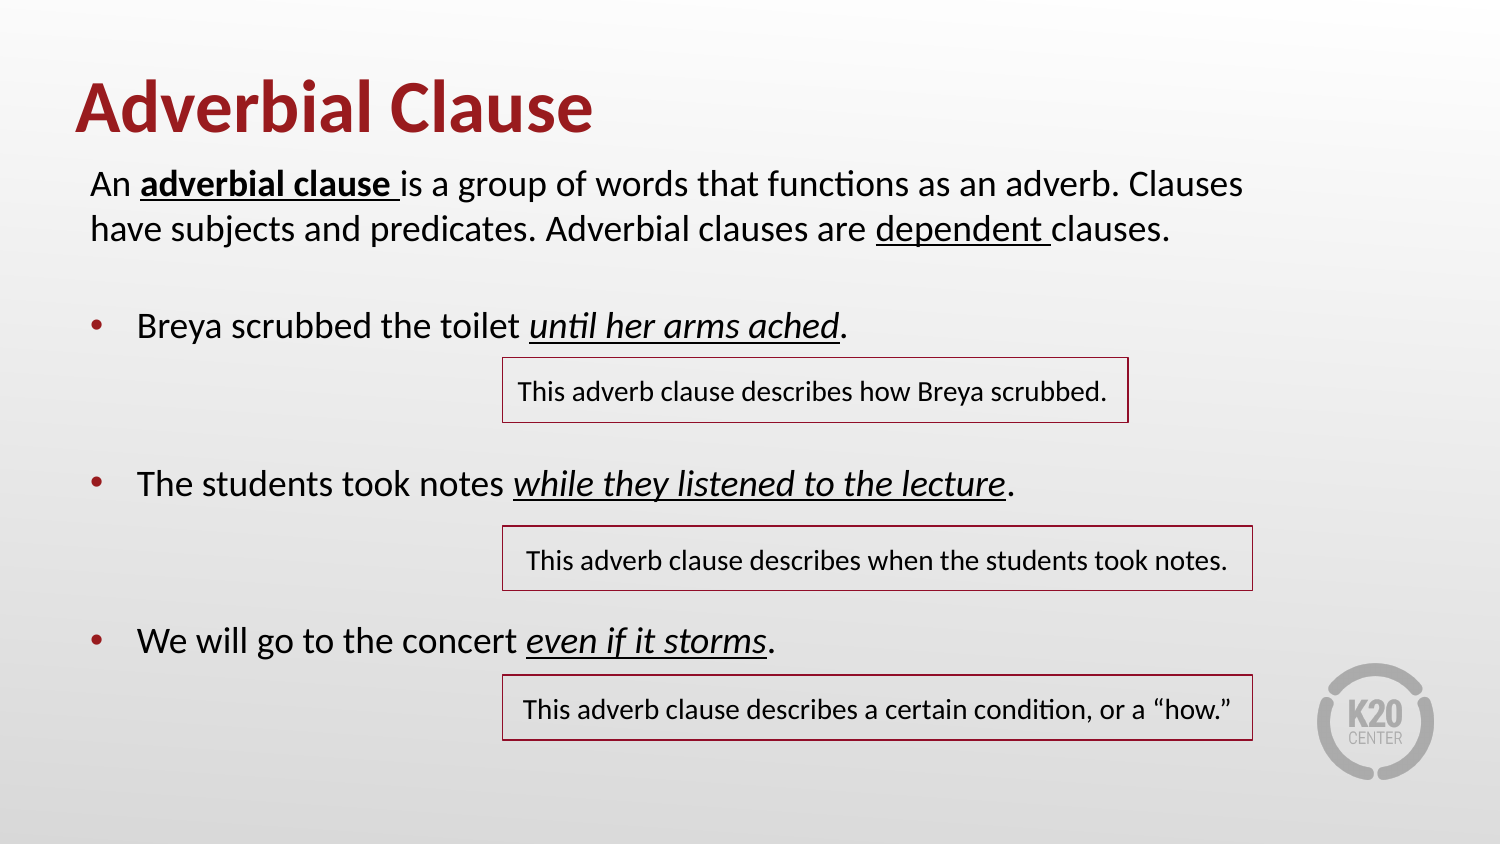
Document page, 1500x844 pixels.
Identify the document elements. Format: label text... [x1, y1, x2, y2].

picture [1300, 646, 1451, 797]
text_box This adverb clause describes a certain condition, or a “how.” [502, 675, 1253, 740]
text_box This adverb clause describes how Breya scrubbed. [502, 357, 1128, 423]
title Adverbial Clause [75, 7, 652, 148]
list An adverbial clause is a group of words that functions as an adverb. Clauses have subjects and predicates. Adverbial clauses are dependent clauses. Breya scrubbed the toilet until her arms ached. The students took notes while they listened to the lecture. We will go to the concert even if it storms. [75, 159, 1307, 790]
text_box This adverb clause describes when the students took notes. [502, 525, 1253, 591]
